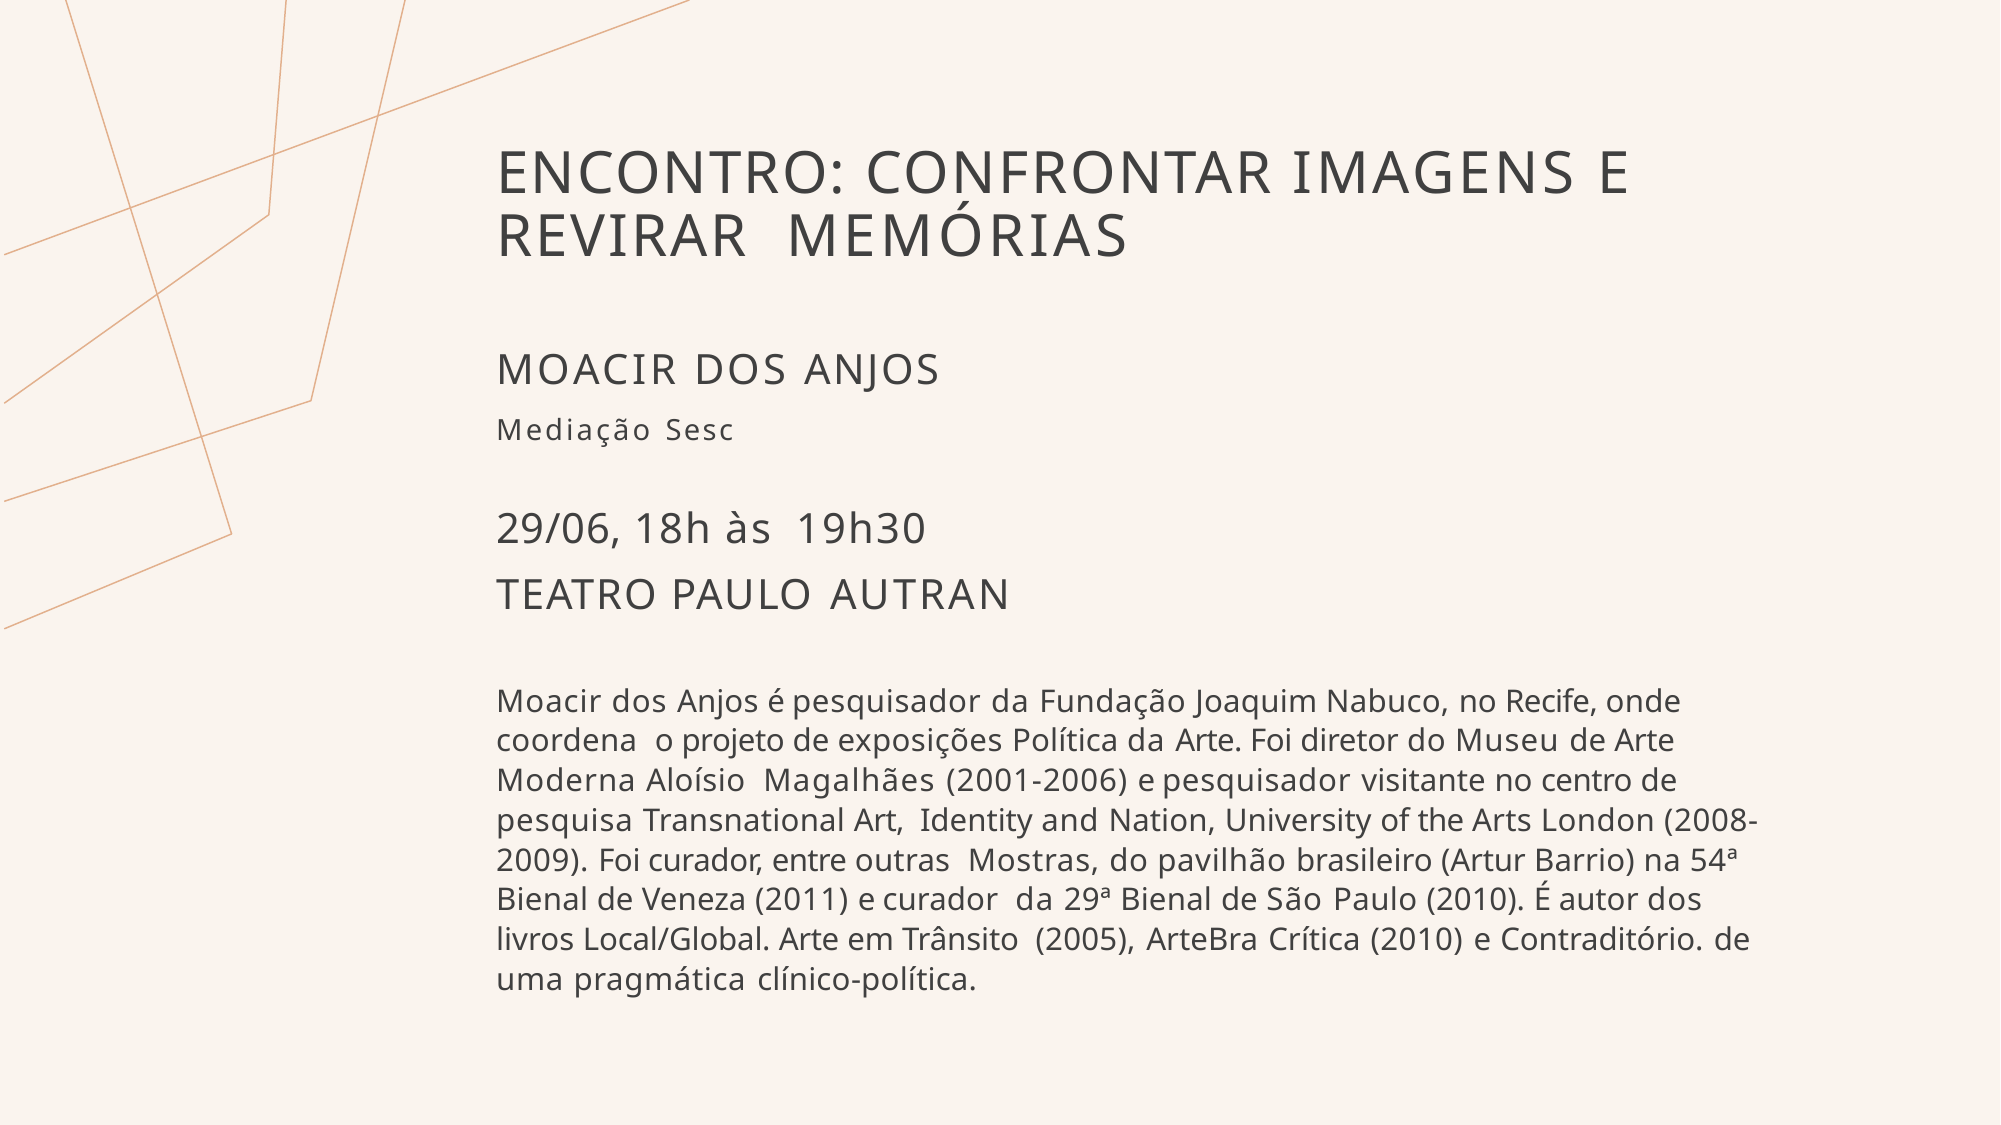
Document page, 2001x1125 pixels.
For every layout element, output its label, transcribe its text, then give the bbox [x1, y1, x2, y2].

text_box MOACIR DOS ANJOS Mediação Sesc 29/06, 18h às 19h30 TEATRO PAULO AUTRAN Moacir dos Anjos é pesquisador da Fundação Joaquim Nabuco, no Recife, onde coordena o projeto de exposições Política da Arte. Foi diretor do Museu de Arte Moderna Aloísio Magalhães (2001-2006) e pesquisador visitante no centro de pesquisa Transnational Art, Identity and Nation, University of the Arts London (2008-2009). Foi curador, entre outras Mostras, do pavilhão brasileiro (Artur Barrio) na 54ª Bienal de Veneza (2011) e curador da 29ª Bienal de São Paulo (2010). É autor dos livros Local/Global. Arte em Trânsito (2005), ArteBra Crítica (2010) e Contraditório. de uma pragmática clínico-política. [494, 315, 1787, 997]
title ENCONTRO: CONFRONTAR IMAGENS E REVIRAR MEMÓRIAS [494, 132, 1823, 330]
